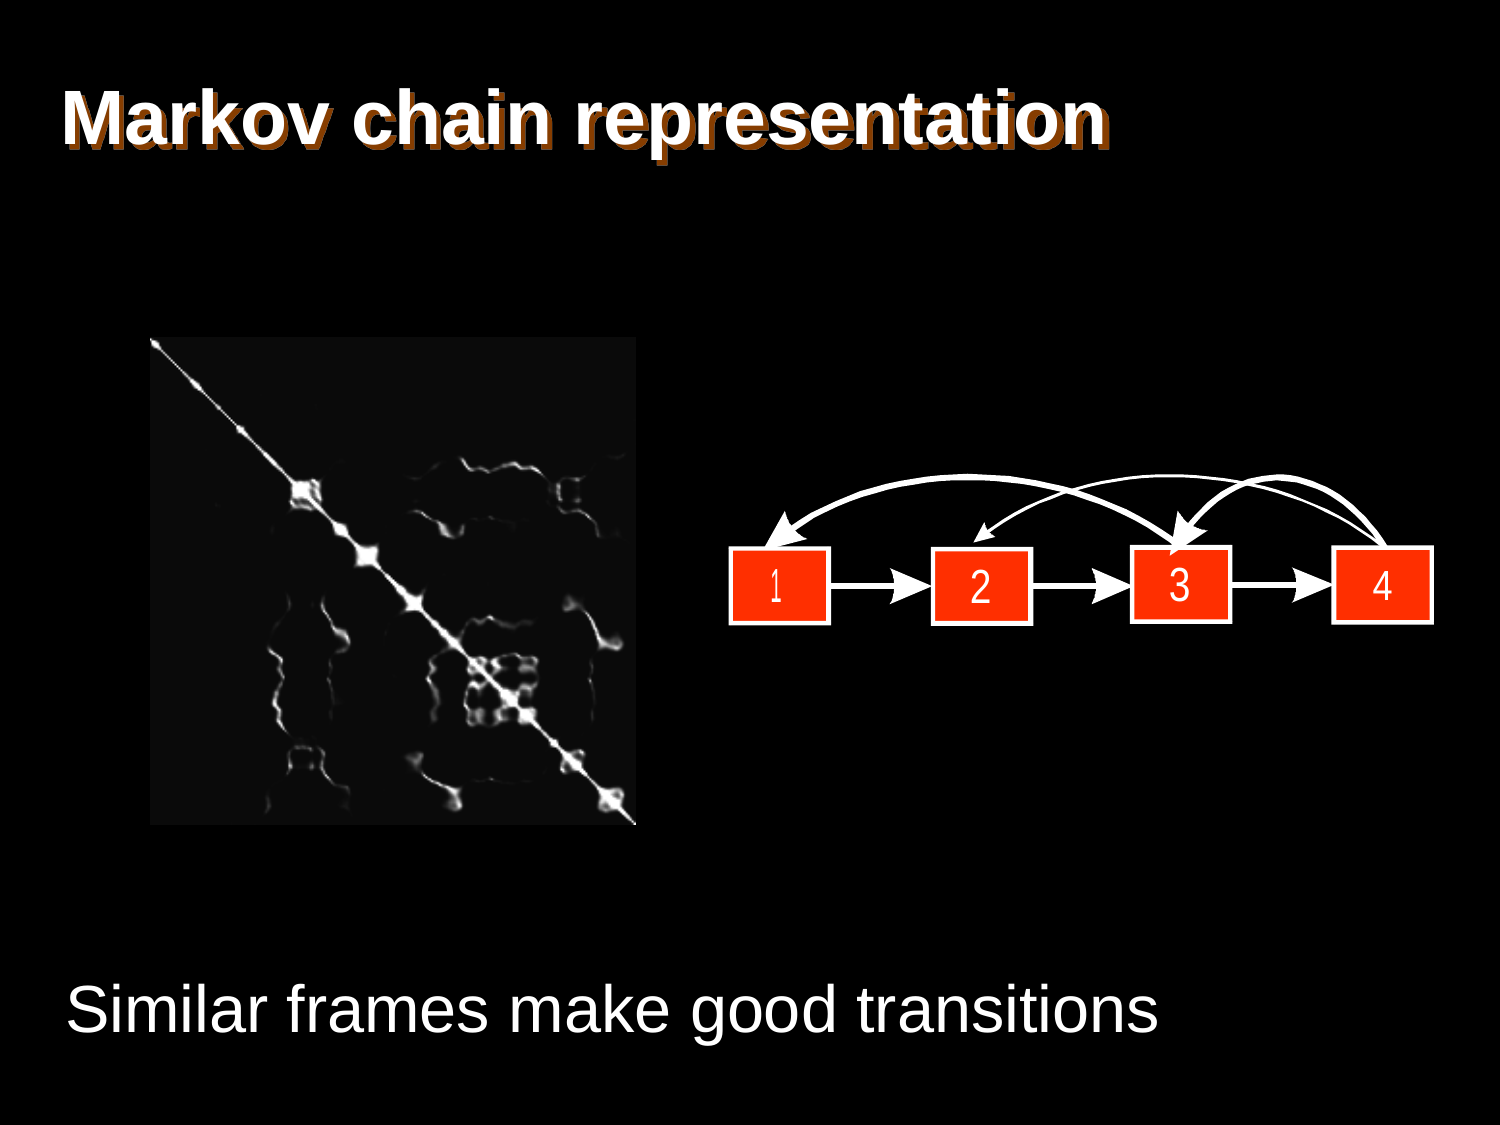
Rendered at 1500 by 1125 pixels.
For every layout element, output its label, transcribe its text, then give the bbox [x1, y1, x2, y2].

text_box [724, 470, 1438, 630]
text_box Similar frames make good transitions [49, 950, 1388, 1050]
picture [149, 337, 637, 826]
title Markov chain representation [45, 48, 1266, 175]
